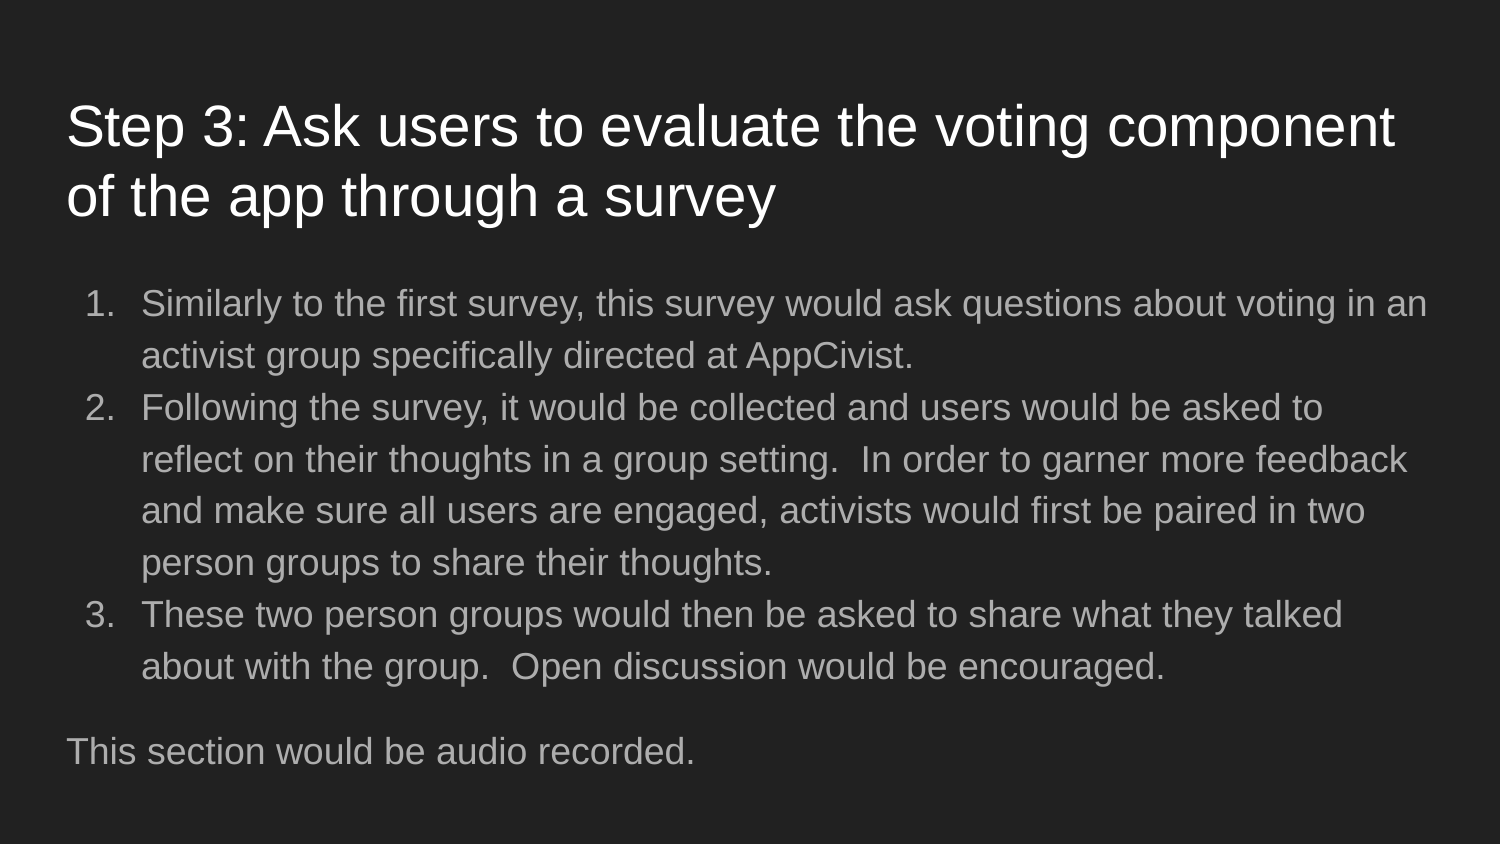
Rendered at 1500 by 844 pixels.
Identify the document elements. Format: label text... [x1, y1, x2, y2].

list Similarly to the first survey, this survey would ask questions about voting in an activist group specifically directed at AppCivist. Following the survey, it would be collected and users would be asked to reflect on their thoughts in a group setting. In order to garner more feedback and make sure all users are engaged, activists would first be paired in two person groups to share their thoughts. These two person groups would then be asked to share what they talked about with the group. Open discussion would be encouraged. This section would be audio recorded. [51, 257, 1449, 750]
title Step 3: Ask users to evaluate the voting component of the app through a survey [51, 72, 1449, 167]
